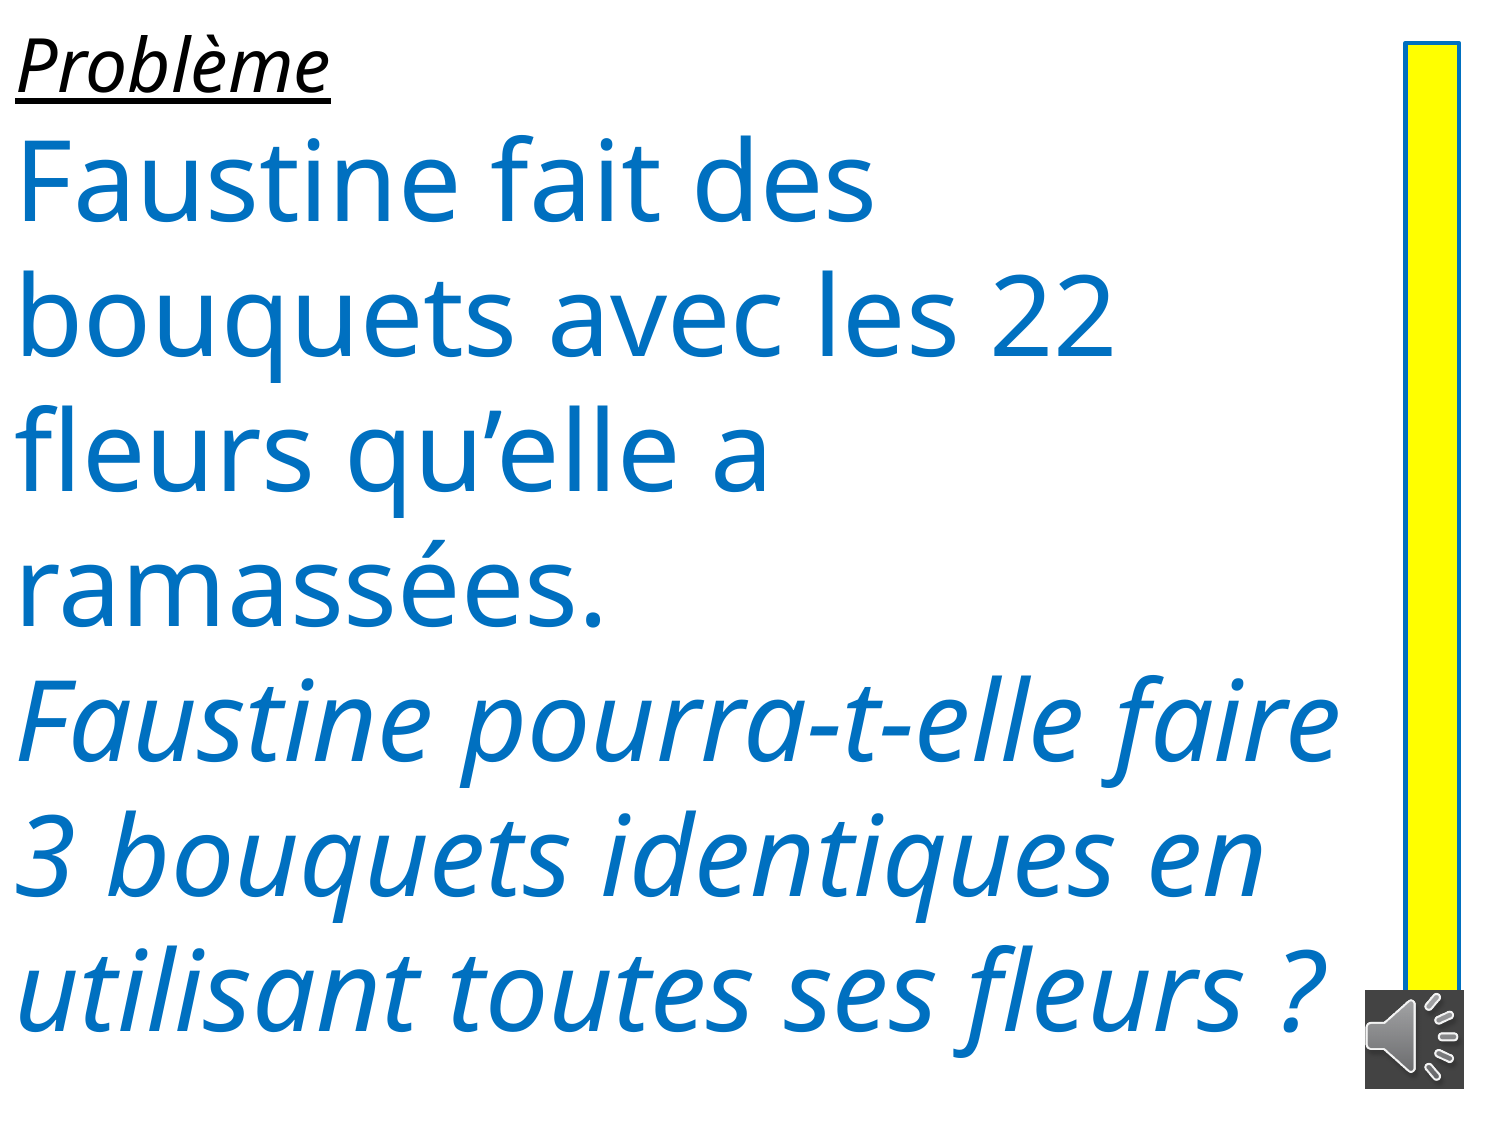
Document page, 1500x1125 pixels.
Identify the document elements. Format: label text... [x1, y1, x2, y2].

title Problème [0, 0, 502, 101]
text_box [1403, 41, 1461, 987]
picture [1364, 989, 1465, 1090]
text_box Faustine fait des bouquets avec les 22 fleurs qu’elle a ramassées. Faustine pourra-t-elle faire 3 bouquets identiques en utilisant toutes ses fleurs ? [0, 101, 1403, 1062]
